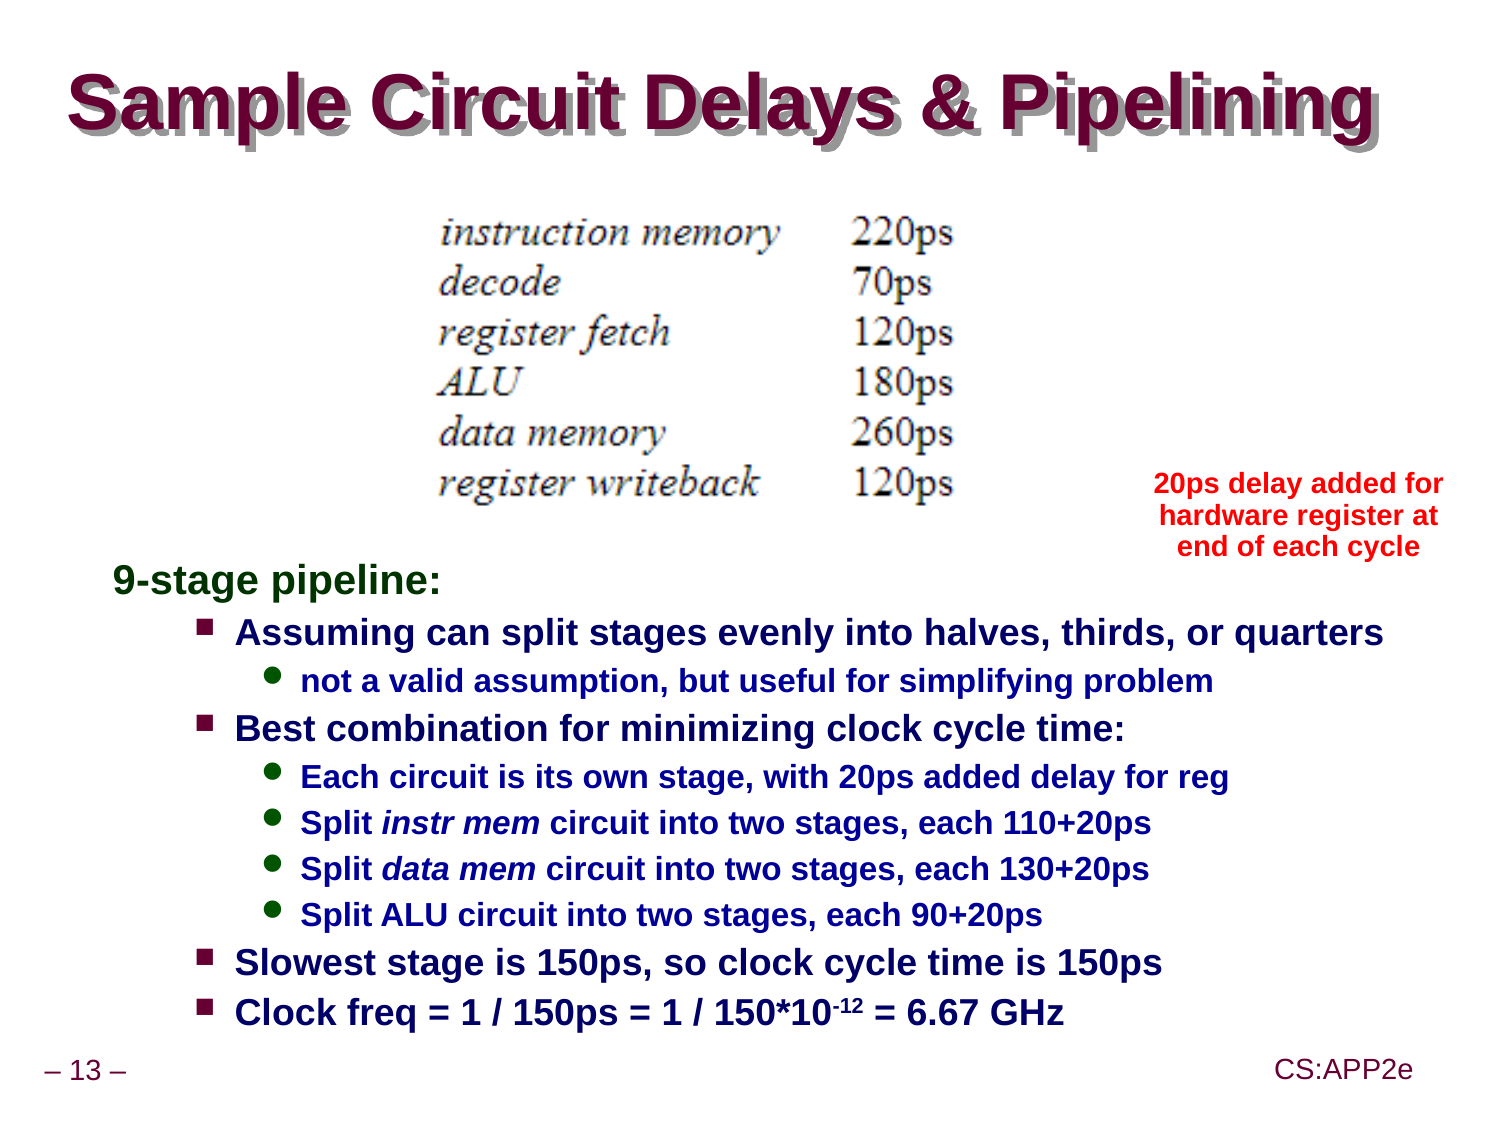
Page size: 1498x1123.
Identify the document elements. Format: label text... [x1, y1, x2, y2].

picture [361, 186, 1050, 537]
title Sample Circuit Delays & Pipelining [66, 40, 1495, 169]
text_box 20ps delay added for hardware register at end of each cycle [1136, 461, 1462, 571]
text_box 9-stage pipeline: Assuming can split stages evenly into halves, thirds, or quarters not a valid assumption, but useful for simplifying problem Best combination for minimizing clock cycle time: Each circuit is its own stage, with 20ps added delay for reg Split instr mem circuit into two stages, each 110+20ps Split data mem circuit into two stages, each 130+20ps Split ALU circuit into two stages, each 90+20ps Slowest stage is 150ps, so clock cycle time is 150ps Clock freq = 1 / 150ps = 1 / 150*10-12 = 6.67 GHz [97, 548, 1449, 1012]
